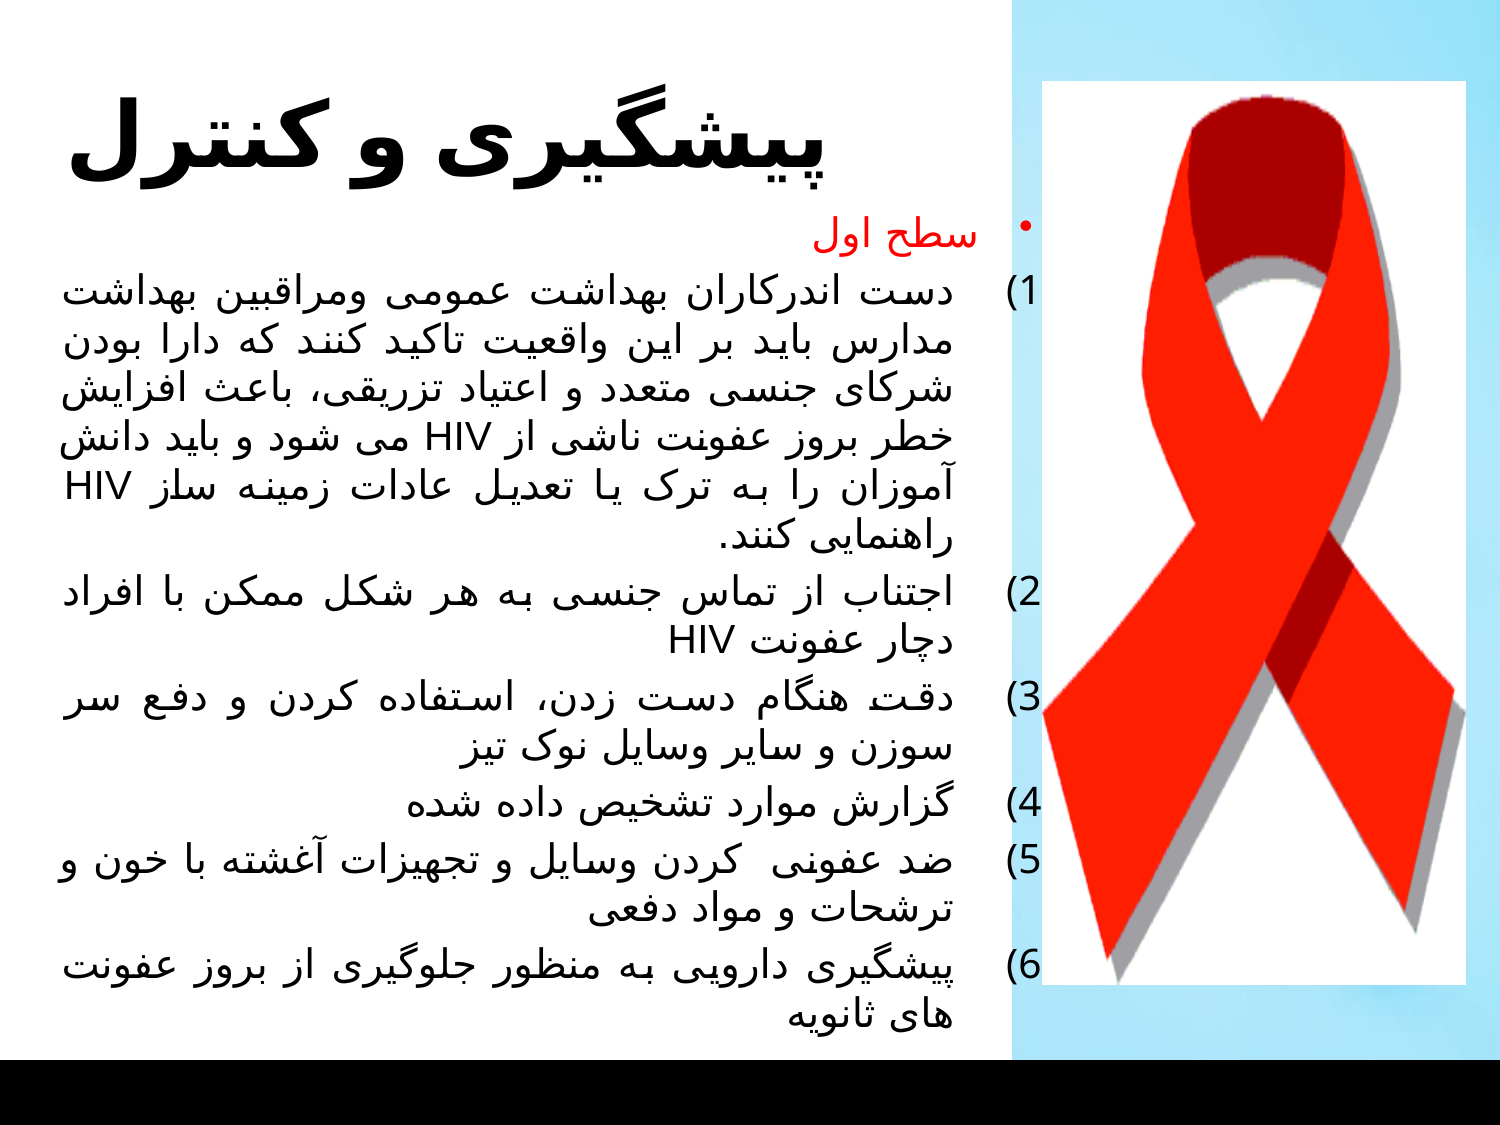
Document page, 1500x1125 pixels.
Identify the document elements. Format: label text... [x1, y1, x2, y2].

title پیشگیری و کنترل [49, 37, 1001, 198]
picture [1012, 0, 1500, 1060]
list سطح اول دست اندرکاران بهداشت عمومی ومراقبین بهداشت مدارس باید بر این واقعیت تاکید کنند که دارا بودن شرکای جنسی متعدد و اعتیاد تزریقی، باعث افزایش خطر بروز عفونت ناشی از HIV می شود و باید دانش آموزان را به ترک یا تعدیل عادات زمینه ساز HIV راهنمایی کنند. اجتناب از تماس جنسی به هر شکل ممکن با افراد دچار عفونت HIV دقت هنگام دست زدن، استفاده کردن و دفع سر سوزن و سایر وسایل نوک تیز گزارش موارد تشخیص داده شده ضد عفونی کردن وسایل و تجهیزات آغشته با خون و ترشحات و مواد دفعی پیشگیری دارویی به منظور جلوگیری از بروز عفونت های ثانویه [42, 198, 1044, 1055]
